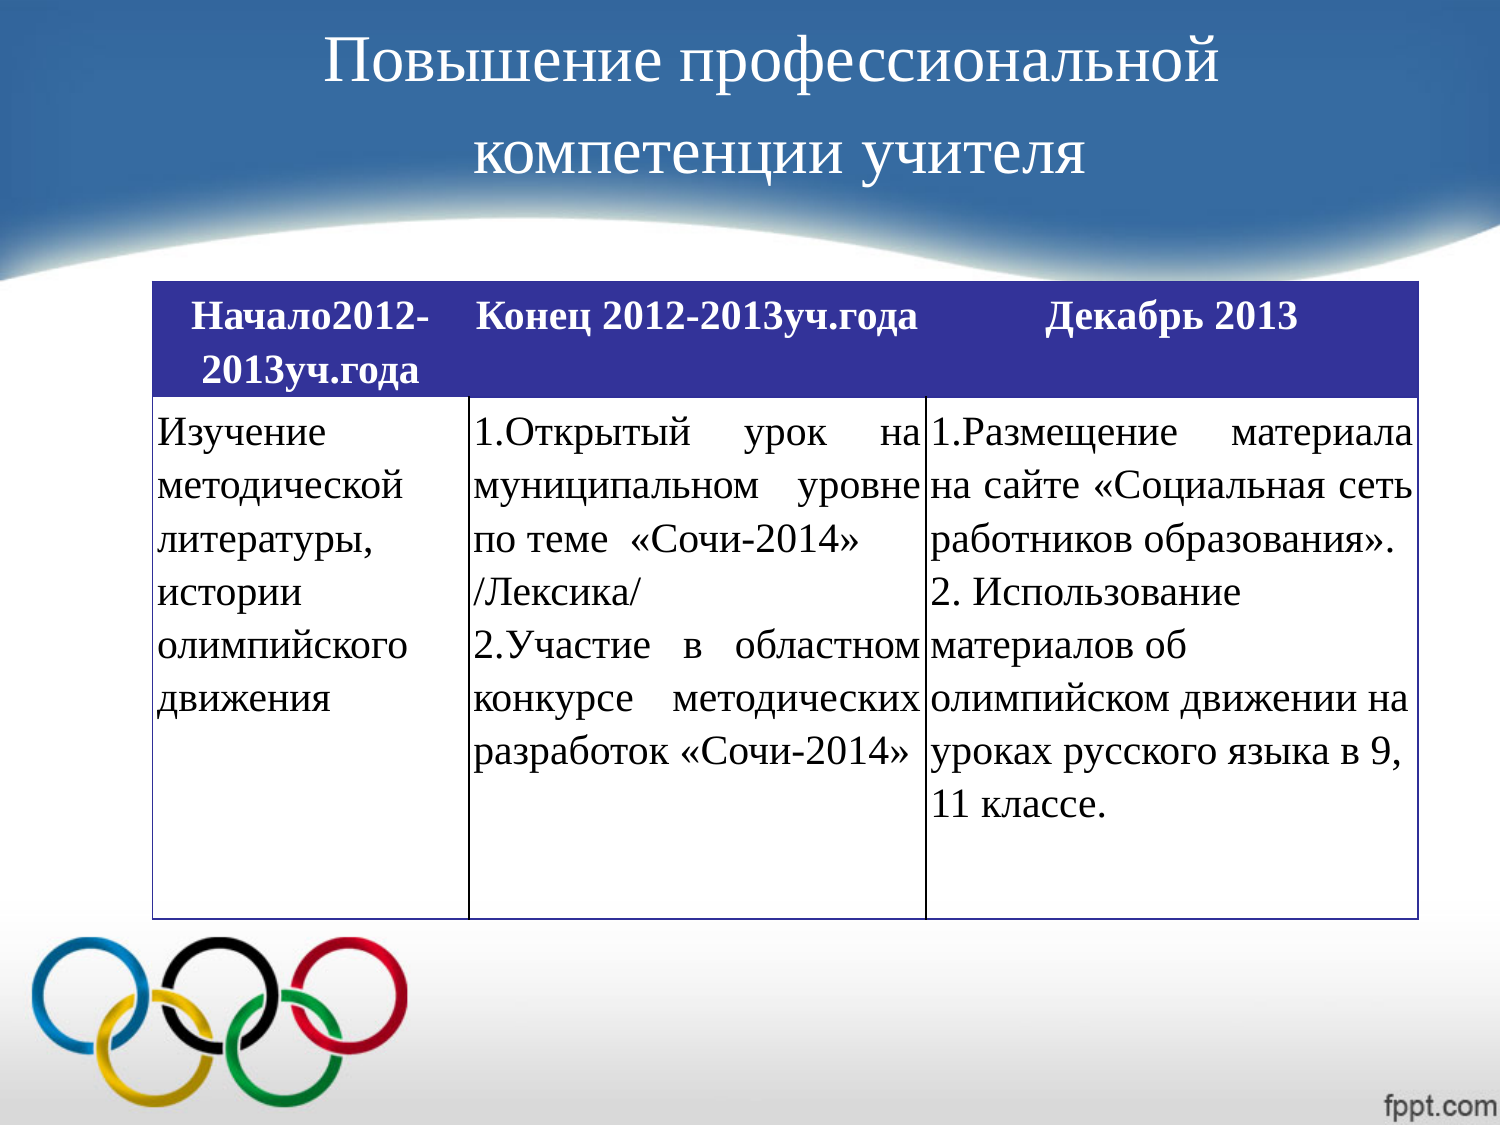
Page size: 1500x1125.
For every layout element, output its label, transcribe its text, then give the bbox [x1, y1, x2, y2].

table_cell 1.Размещение материала на сайте «Социальная сеть работников образования». 2. Использование материалов об олимпийском движении на уроках русского языка в 9, 11 классе. [927, 398, 1417, 918]
table_header Конец 2012-2013уч.года [469, 282, 926, 396]
table_cell 1.Открытый урок на муниципальном уровне по теме «Сочи-2014» /Лексика/ 2.Участие в областном конкурсе методических разработок «Сочи-2014» [470, 398, 925, 918]
table_header Начало2012-2013уч.года [153, 282, 469, 397]
table_cell Изучение методической литературы, истории олимпийского движения [153, 397, 468, 918]
picture [0, 0, 1500, 1125]
title Повышение профессиональной компетенции учителя [105, 70, 1456, 199]
table_header Декабрь 2013 [926, 282, 1417, 396]
